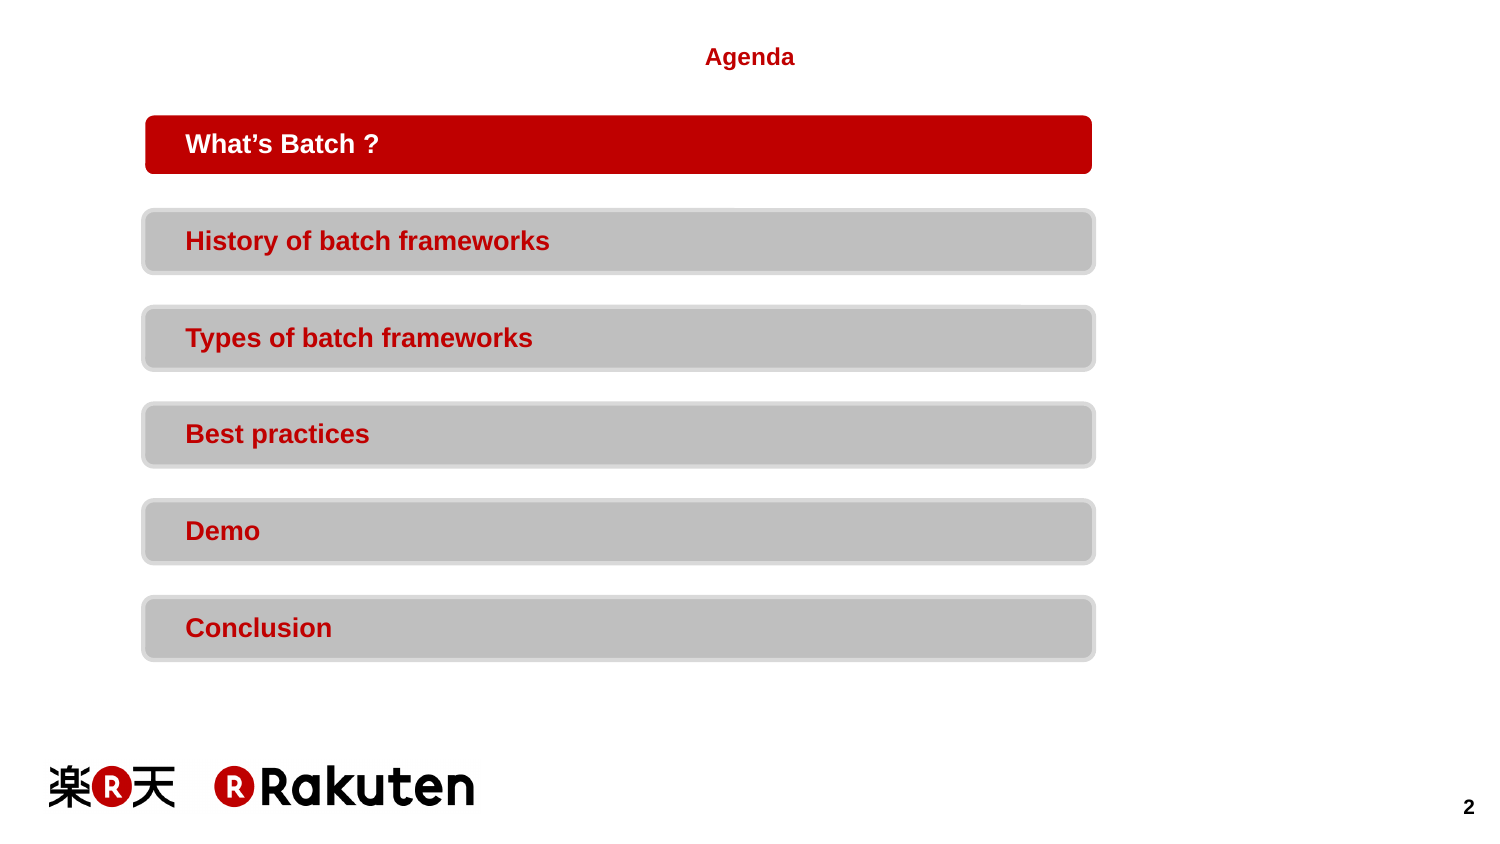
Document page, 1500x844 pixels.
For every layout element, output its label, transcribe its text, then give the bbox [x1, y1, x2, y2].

picture [43, 759, 481, 814]
title Agenda [59, 33, 1441, 78]
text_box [75, 108, 1435, 688]
